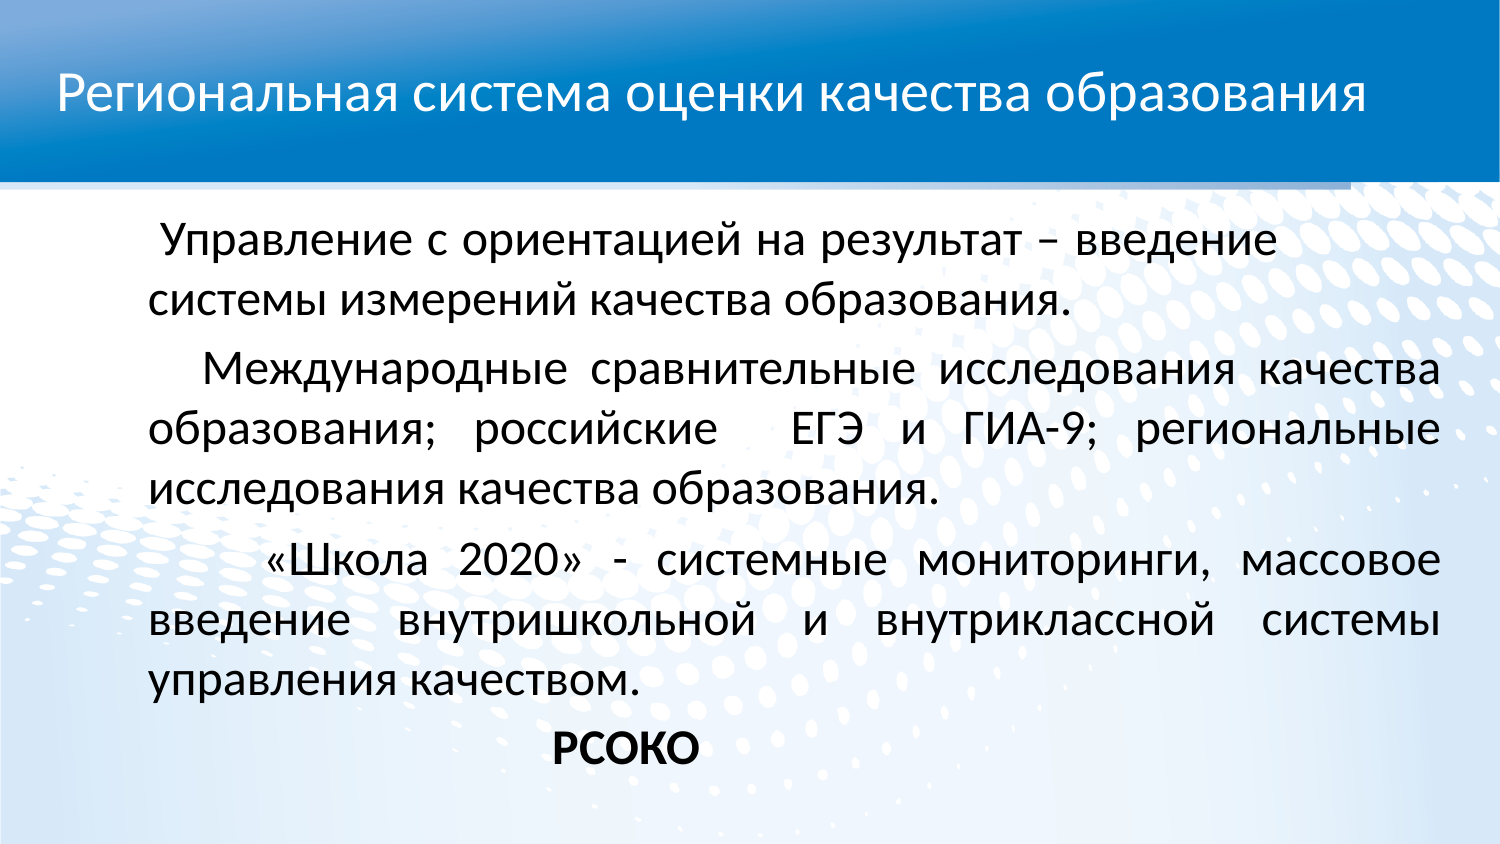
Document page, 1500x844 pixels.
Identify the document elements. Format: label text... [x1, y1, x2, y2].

text_box Управление с ориентацией на результат – введение системы измерений качества образования. Международные сравнительные исследования качества образования; российские ЕГЭ и ГИА-9; региональные исследования качества образования. «Школа 2020» - системные мониторинги, массовое введение внутришкольной и внутриклассной системы управления качеством. РСОКО [76, 198, 1457, 777]
picture [0, 0, 1500, 844]
